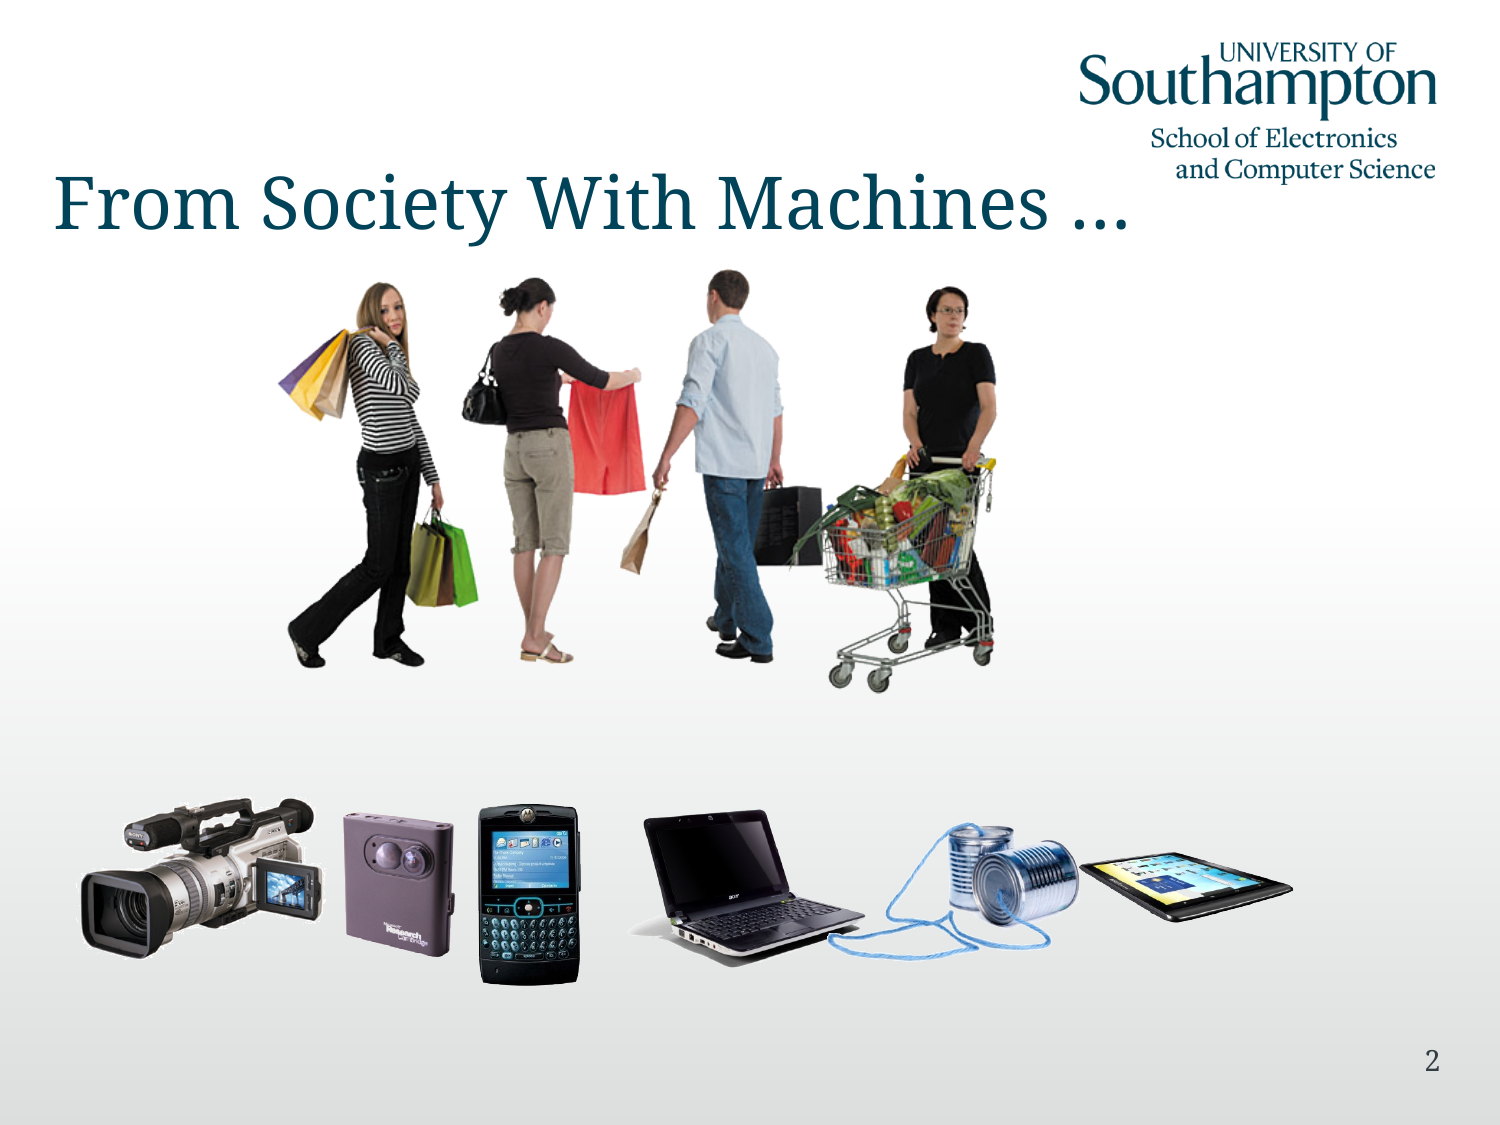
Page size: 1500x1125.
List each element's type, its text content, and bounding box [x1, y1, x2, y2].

picture [1080, 42, 1437, 148]
slide_number 2 [1128, 1034, 1441, 1110]
title From Society With Machines … [53, 148, 1447, 256]
picture [76, 781, 1304, 988]
picture [277, 269, 999, 694]
picture [1242, 42, 1251, 53]
picture [1080, 71, 1103, 101]
